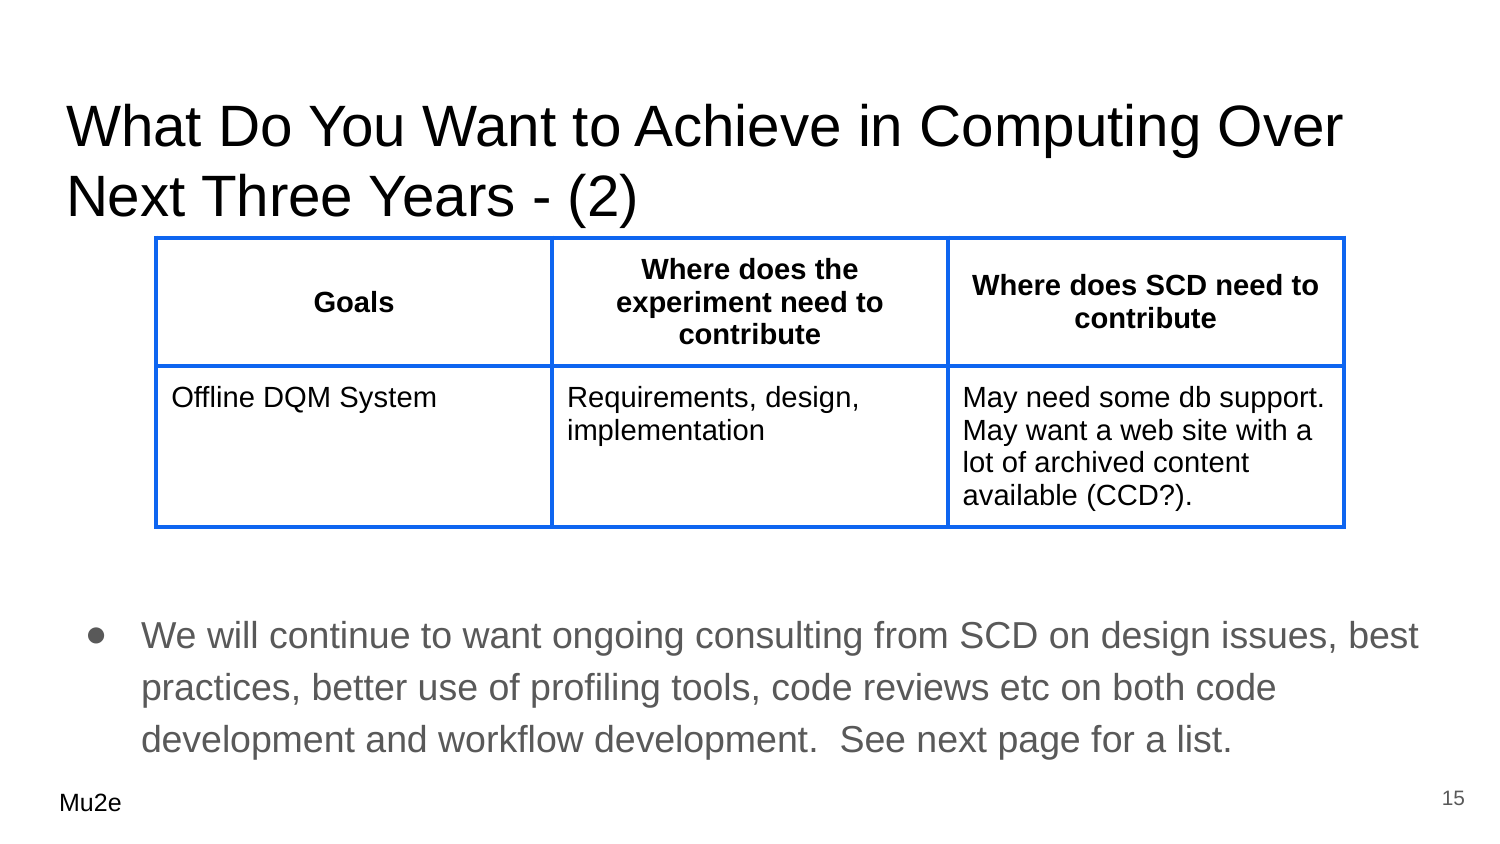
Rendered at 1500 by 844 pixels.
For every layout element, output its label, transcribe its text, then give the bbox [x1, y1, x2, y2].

table_cell Offline DQM System [158, 368, 550, 525]
table_header Where does the experiment need to contribute [554, 240, 946, 364]
table_cell May need some db support. May want a web site with a lot of archived content available (CCD?). [950, 368, 1342, 525]
slide_number 15 [1389, 764, 1480, 830]
table_header Goals [158, 240, 550, 364]
table_cell Requirements, design, implementation [554, 368, 946, 525]
title What Do You Want to Achieve in Computing Over Next Three Years - (2) [51, 72, 1449, 167]
list We will continue to want ongoing consulting from SCD on design issues, best practices, better use of profiling tools, code reviews etc on both code development and workflow development. See next page for a list. [51, 589, 1449, 765]
table_header Where does SCD need to contribute [950, 240, 1342, 364]
